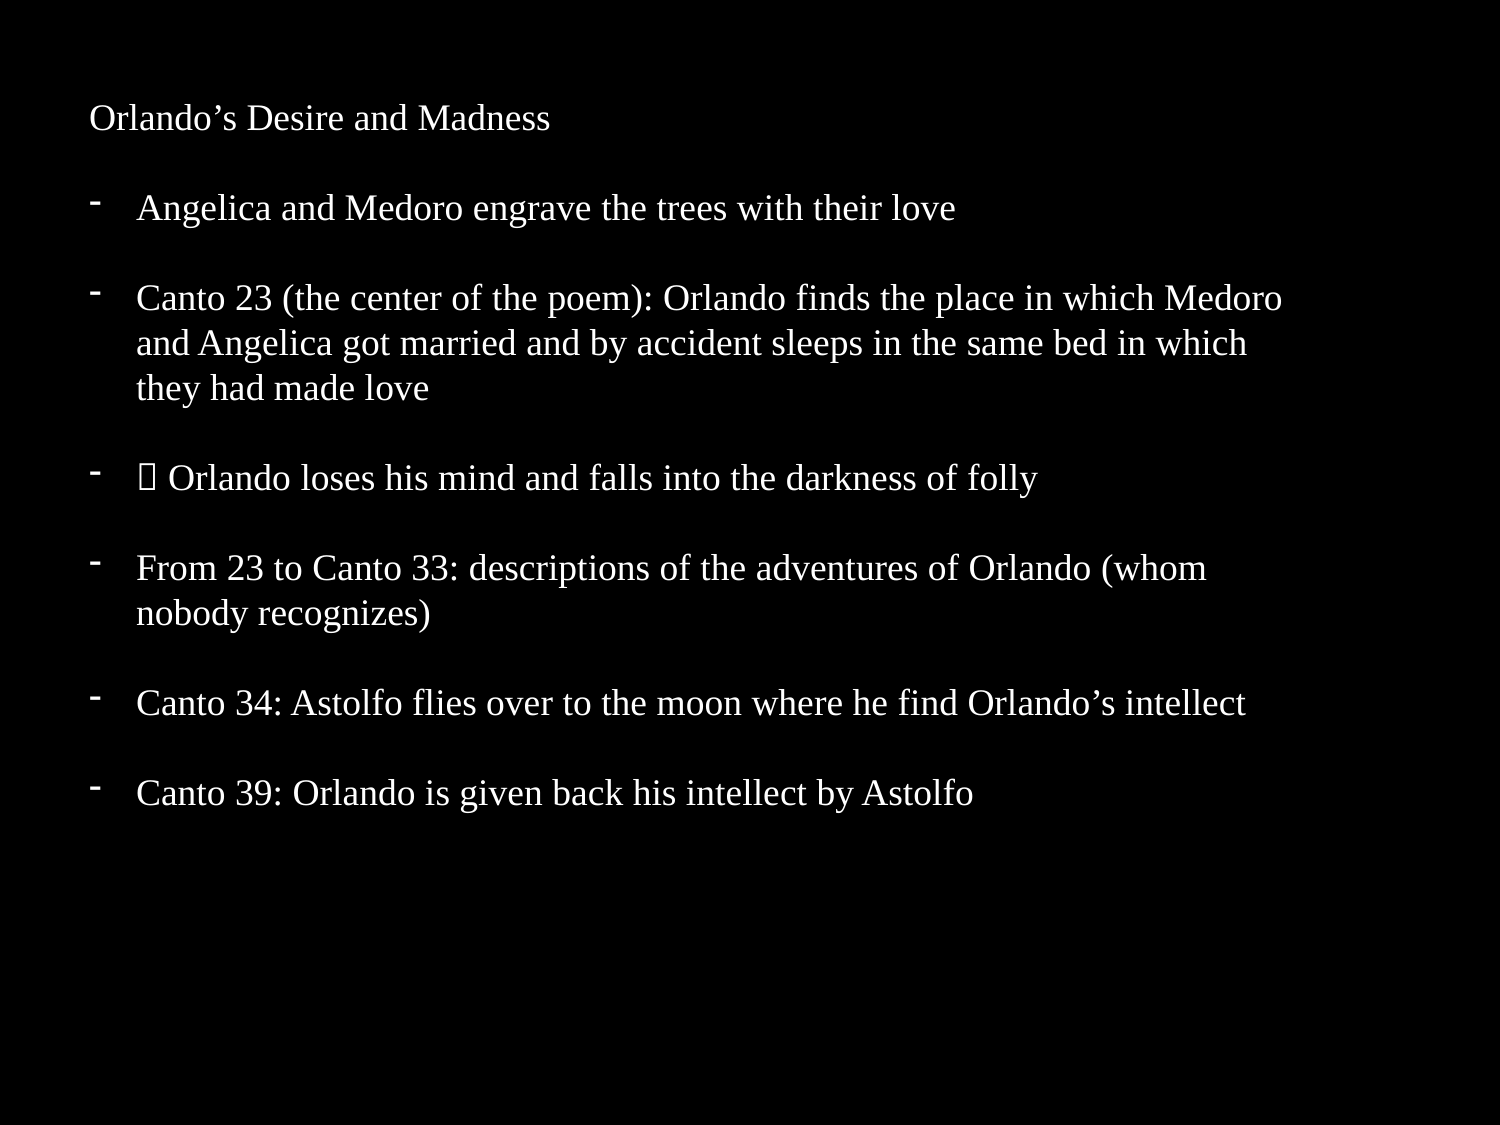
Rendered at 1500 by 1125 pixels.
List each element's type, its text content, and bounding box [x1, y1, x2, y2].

text_box Orlando’s Desire and Madness Angelica and Medoro engrave the trees with their love Canto 23 (the center of the poem): Orlando finds the place in which Medoro and Angelica got married and by accident sleeps in the same bed in which they had made love  Orlando loses his mind and falls into the darkness of folly From 23 to Canto 33: descriptions of the adventures of Orlando (whom nobody recognizes) Canto 34: Astolfo flies over to the moon where he find Orlando’s intellect Canto 39: Orlando is given back his intellect by Astolfo [74, 85, 1311, 821]
